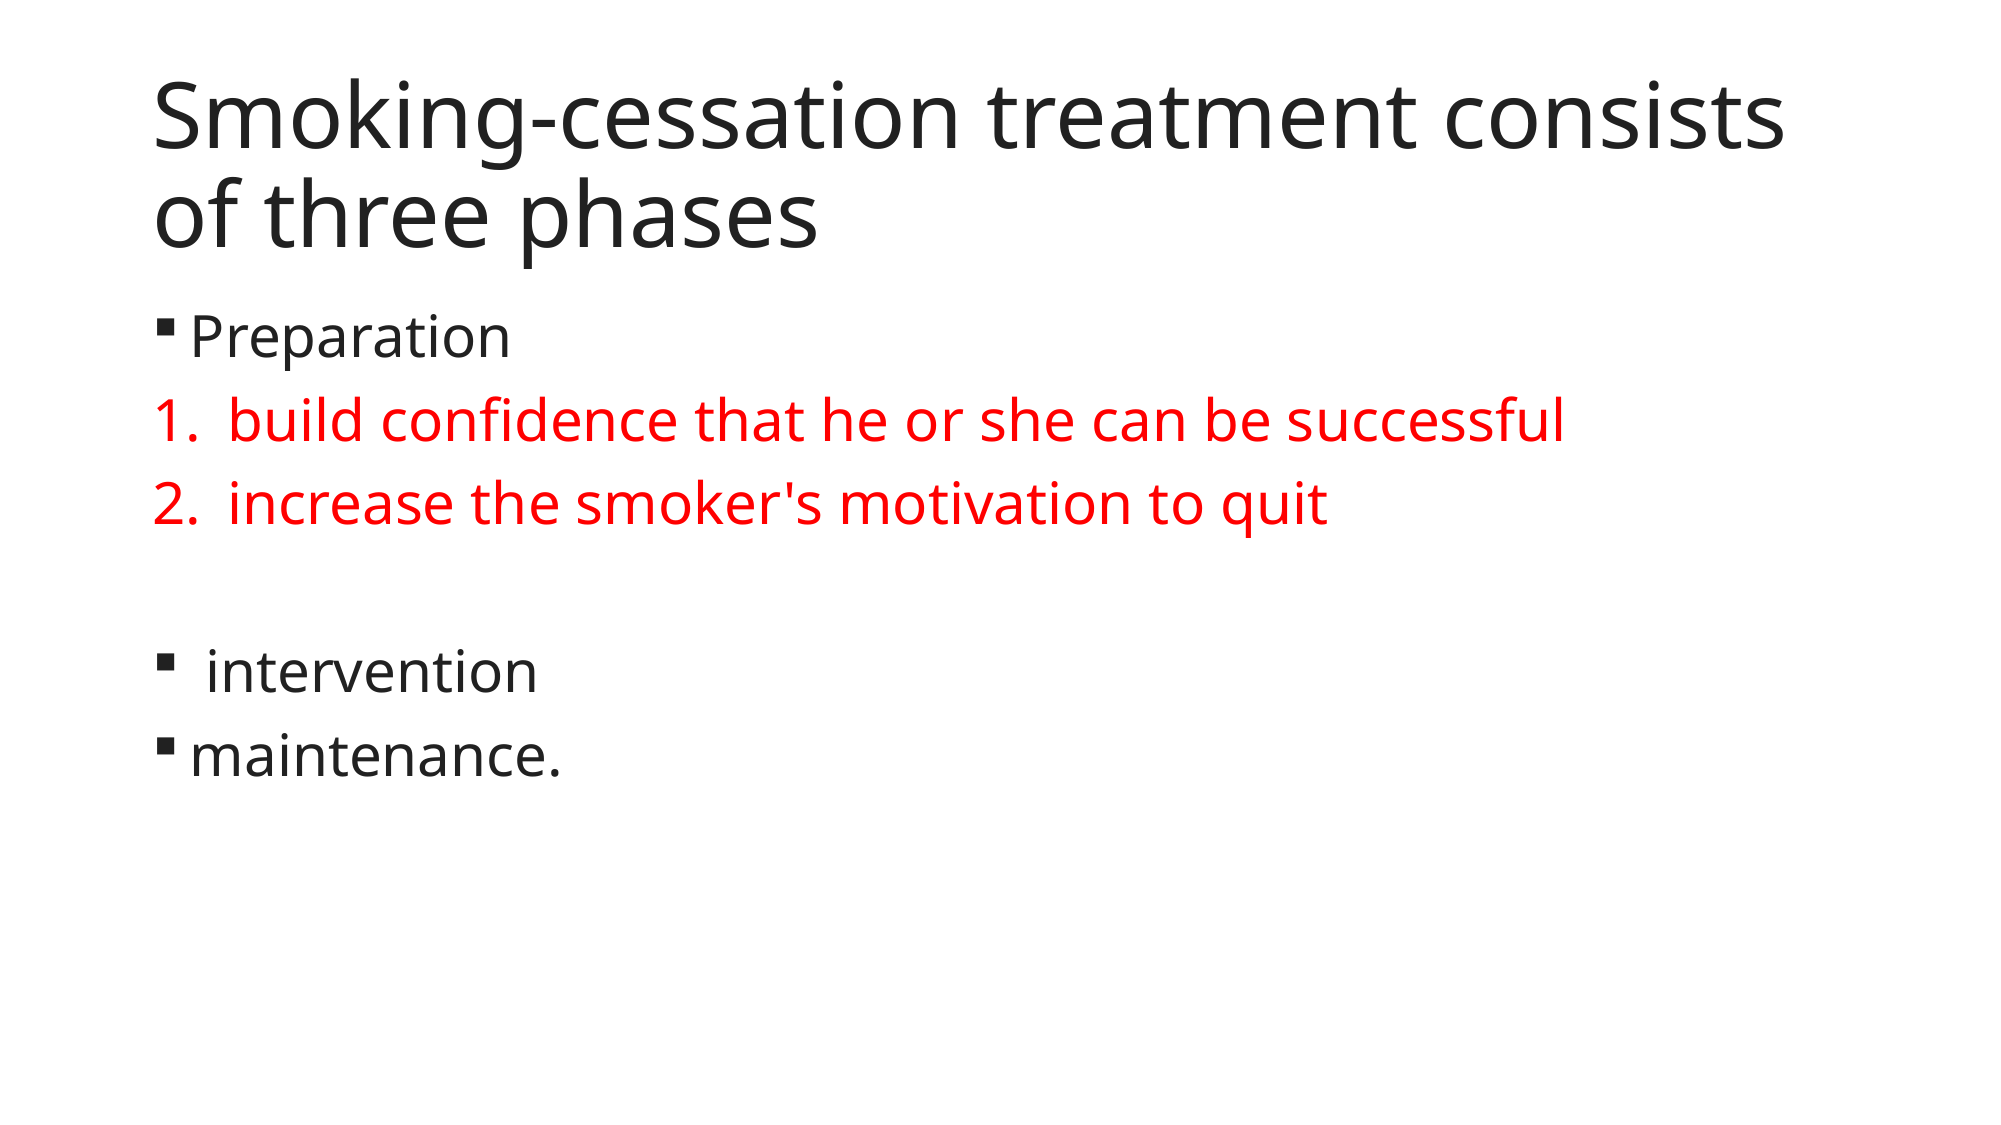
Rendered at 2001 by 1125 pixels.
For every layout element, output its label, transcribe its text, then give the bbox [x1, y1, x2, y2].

title Smoking-cessation treatment consists of three phases [137, 59, 1863, 278]
list Preparation build confidence that he or she can be successful increase the smoker's motivation to quit intervention maintenance. [137, 299, 1863, 1014]
